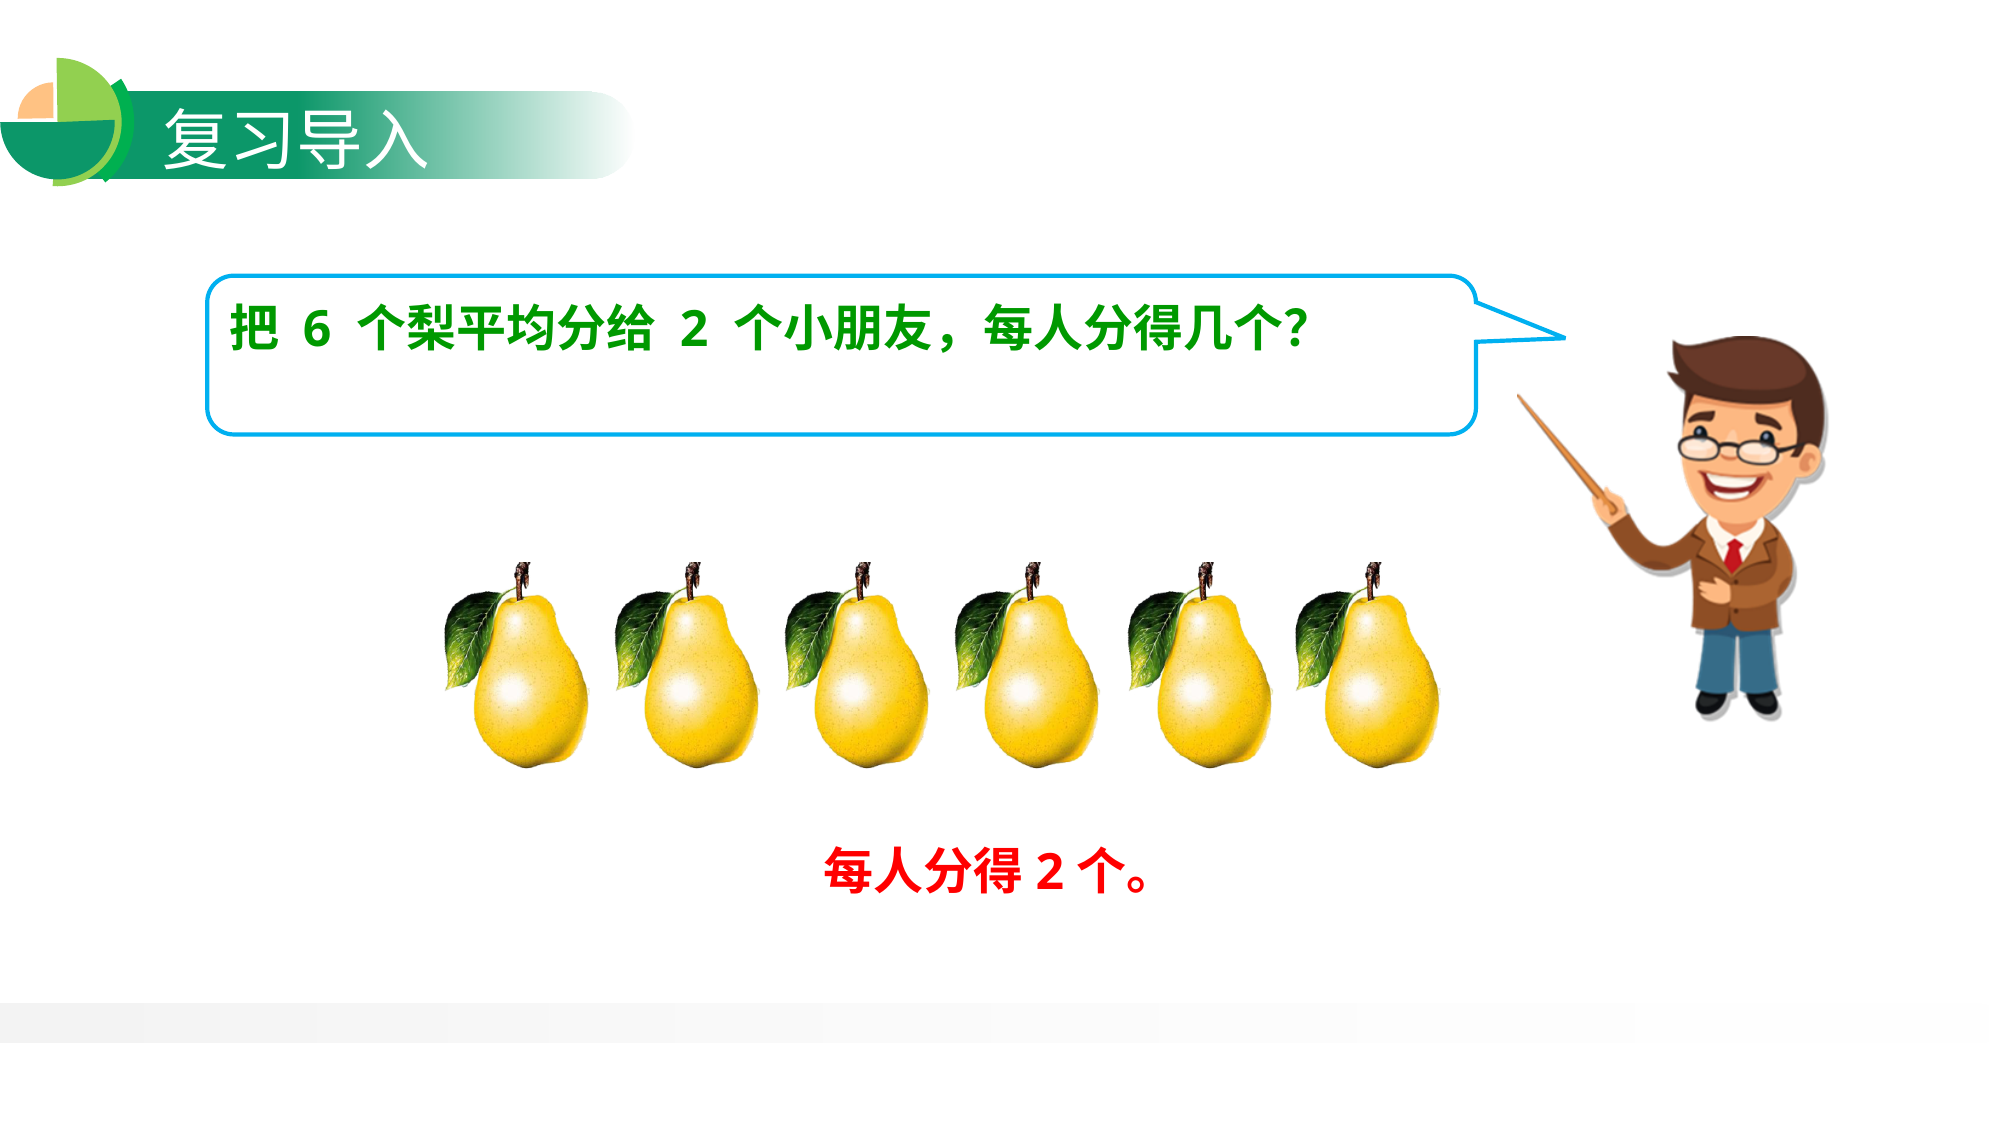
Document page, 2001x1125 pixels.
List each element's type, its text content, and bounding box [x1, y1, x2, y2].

text_box 把 6 个梨平均分给 2 个小朋友，每人分得几个？ [207, 275, 1560, 435]
picture [418, 562, 1461, 770]
text_box 每人分得2个。 [685, 818, 1359, 977]
picture [1517, 336, 1831, 724]
